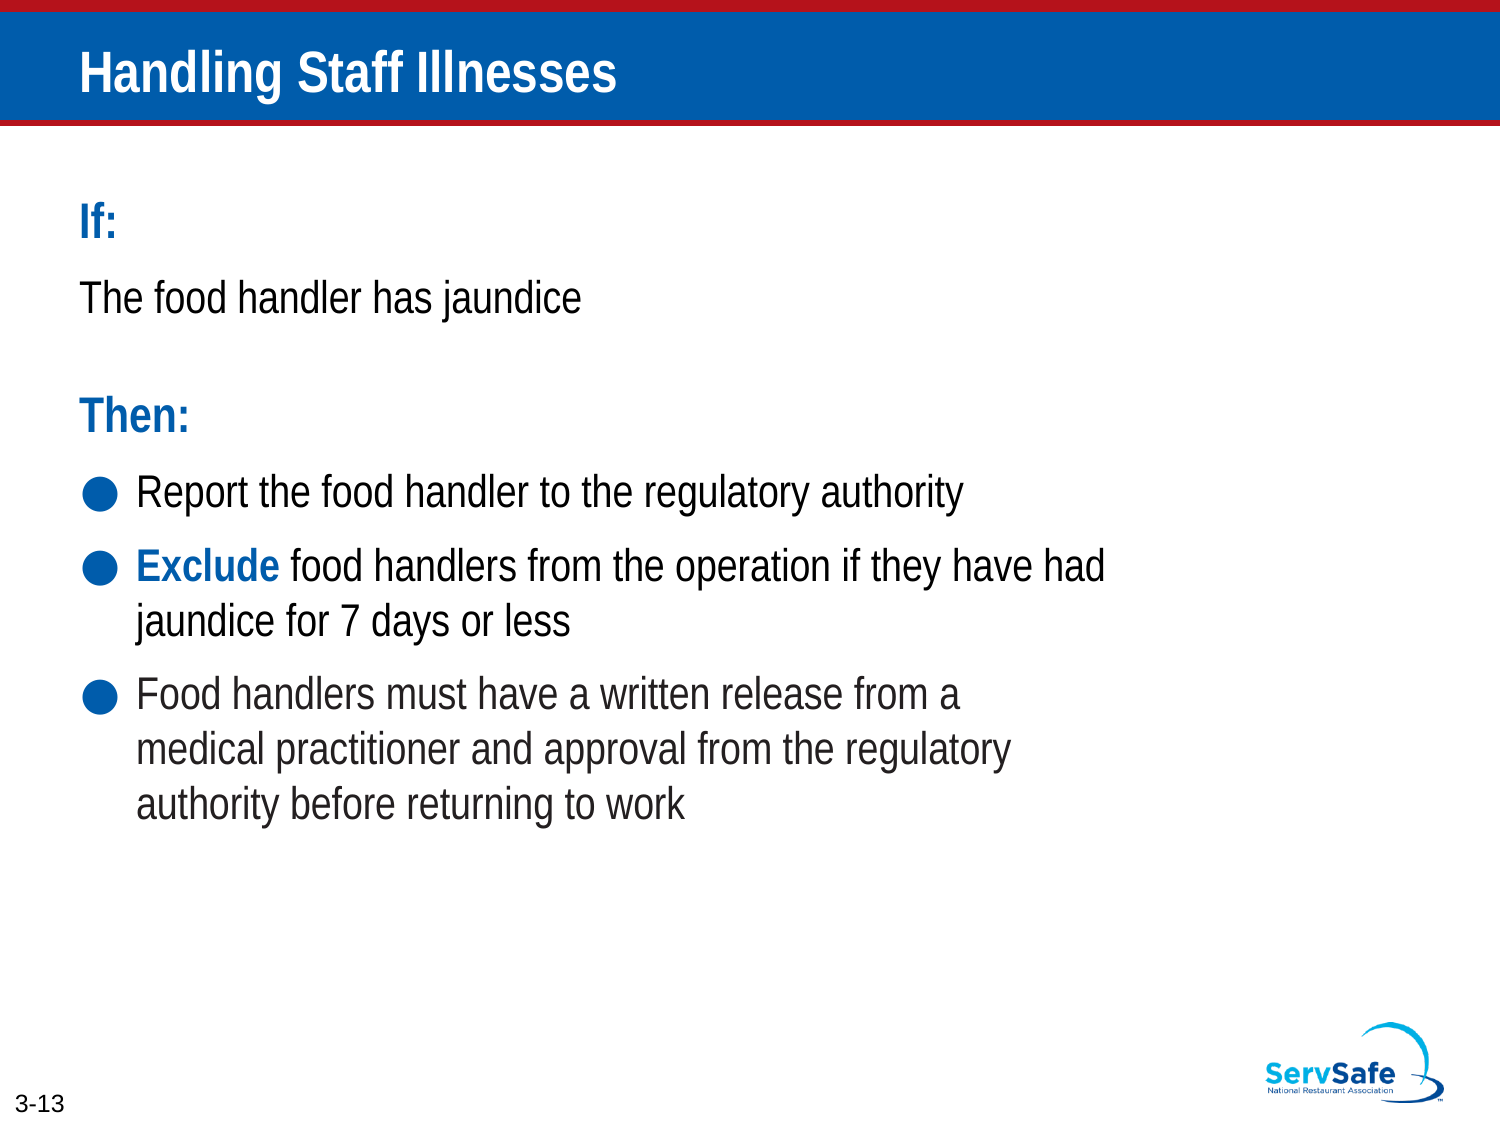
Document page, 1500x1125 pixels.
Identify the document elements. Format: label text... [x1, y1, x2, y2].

picture [0, 12, 1500, 120]
picture [1265, 1022, 1444, 1103]
title Handling Staff Illnesses [64, 26, 1417, 112]
text_box If: The food handler has jaundice Then: Report the food handler to the regulatory authority Exclude food handlers from the operation if they have had jaundice for 7 days or less Food handlers must have a written release from a medical practitioner and approval from the regulatory authority before returning to work [64, 181, 1162, 837]
text_box 3-13 [0, 1080, 94, 1125]
